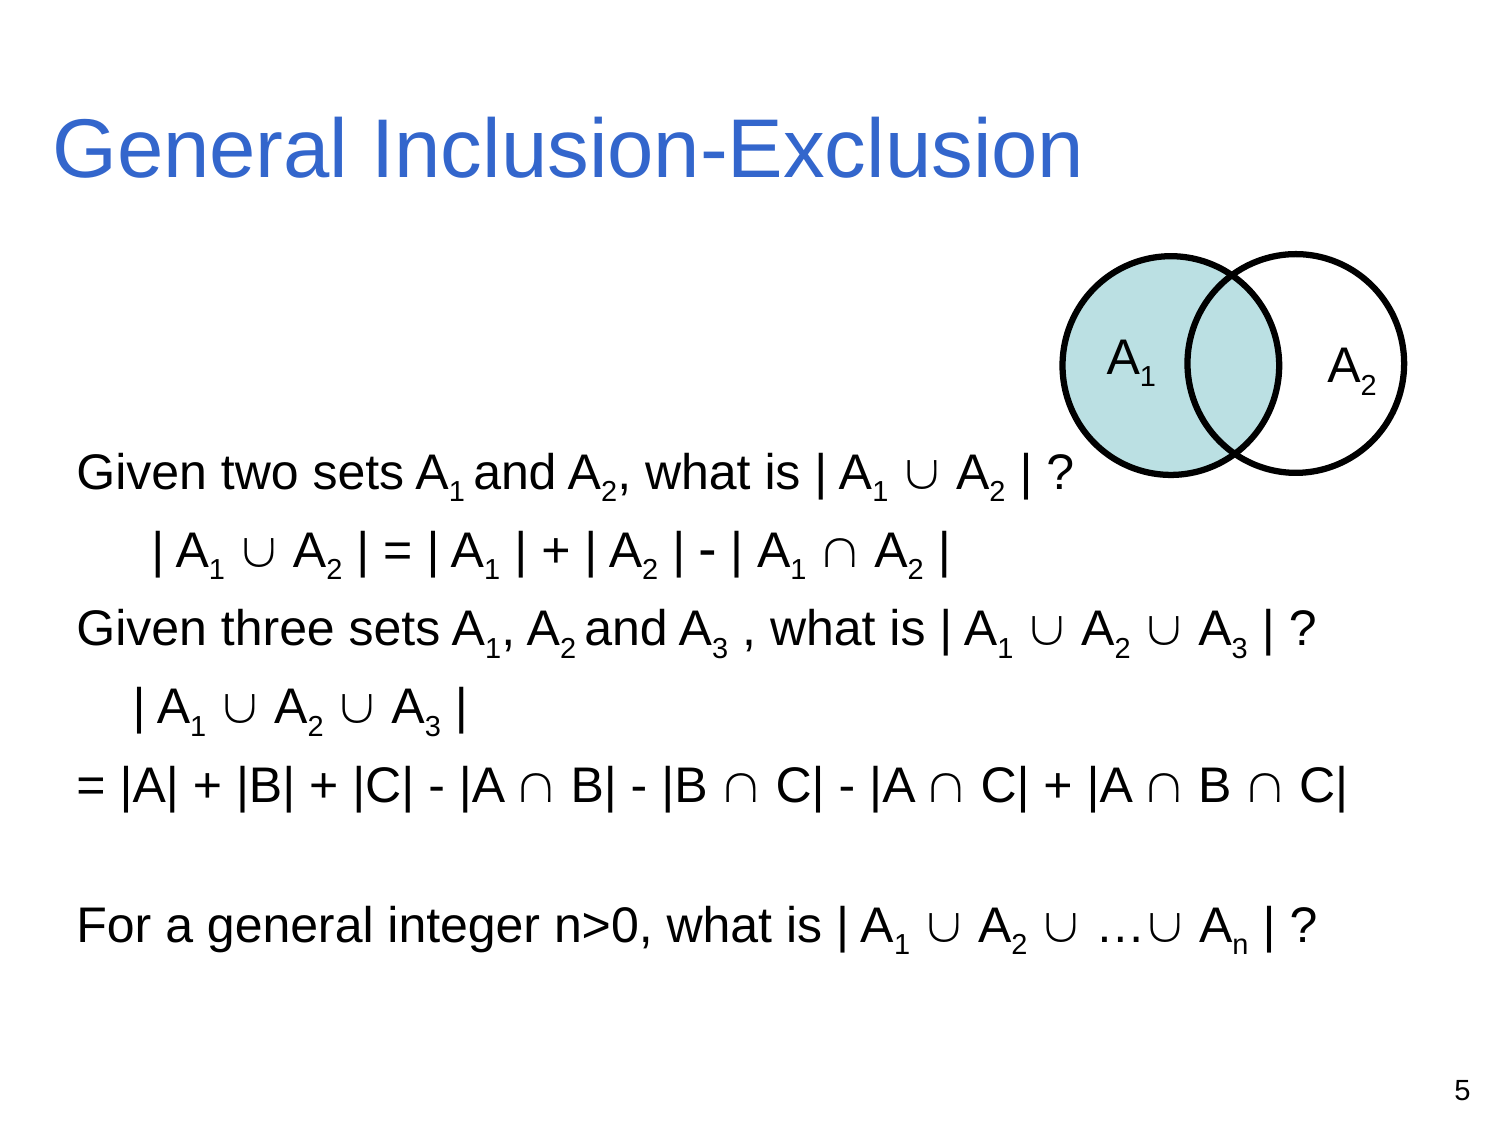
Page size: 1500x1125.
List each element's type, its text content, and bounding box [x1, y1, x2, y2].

title General Inclusion-Exclusion [37, 87, 1388, 301]
list Given two sets A1 and A2, what is | A1  A2 | ? | A1  A2 | = | A1 | + | A2 |  | A1  A2 | Given three sets A1, A2 and A3 , what is | A1  A2  A3 | ? | A1  A2  A3 | = |A| + |B| + |C| - |A  B| - |B  C| - |A  C| + |A  B  C| For a general integer n>0, what is | A1  A2  … An | ? [61, 151, 1412, 570]
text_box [1062, 253, 1405, 476]
text_box [80, 593, 1431, 1011]
